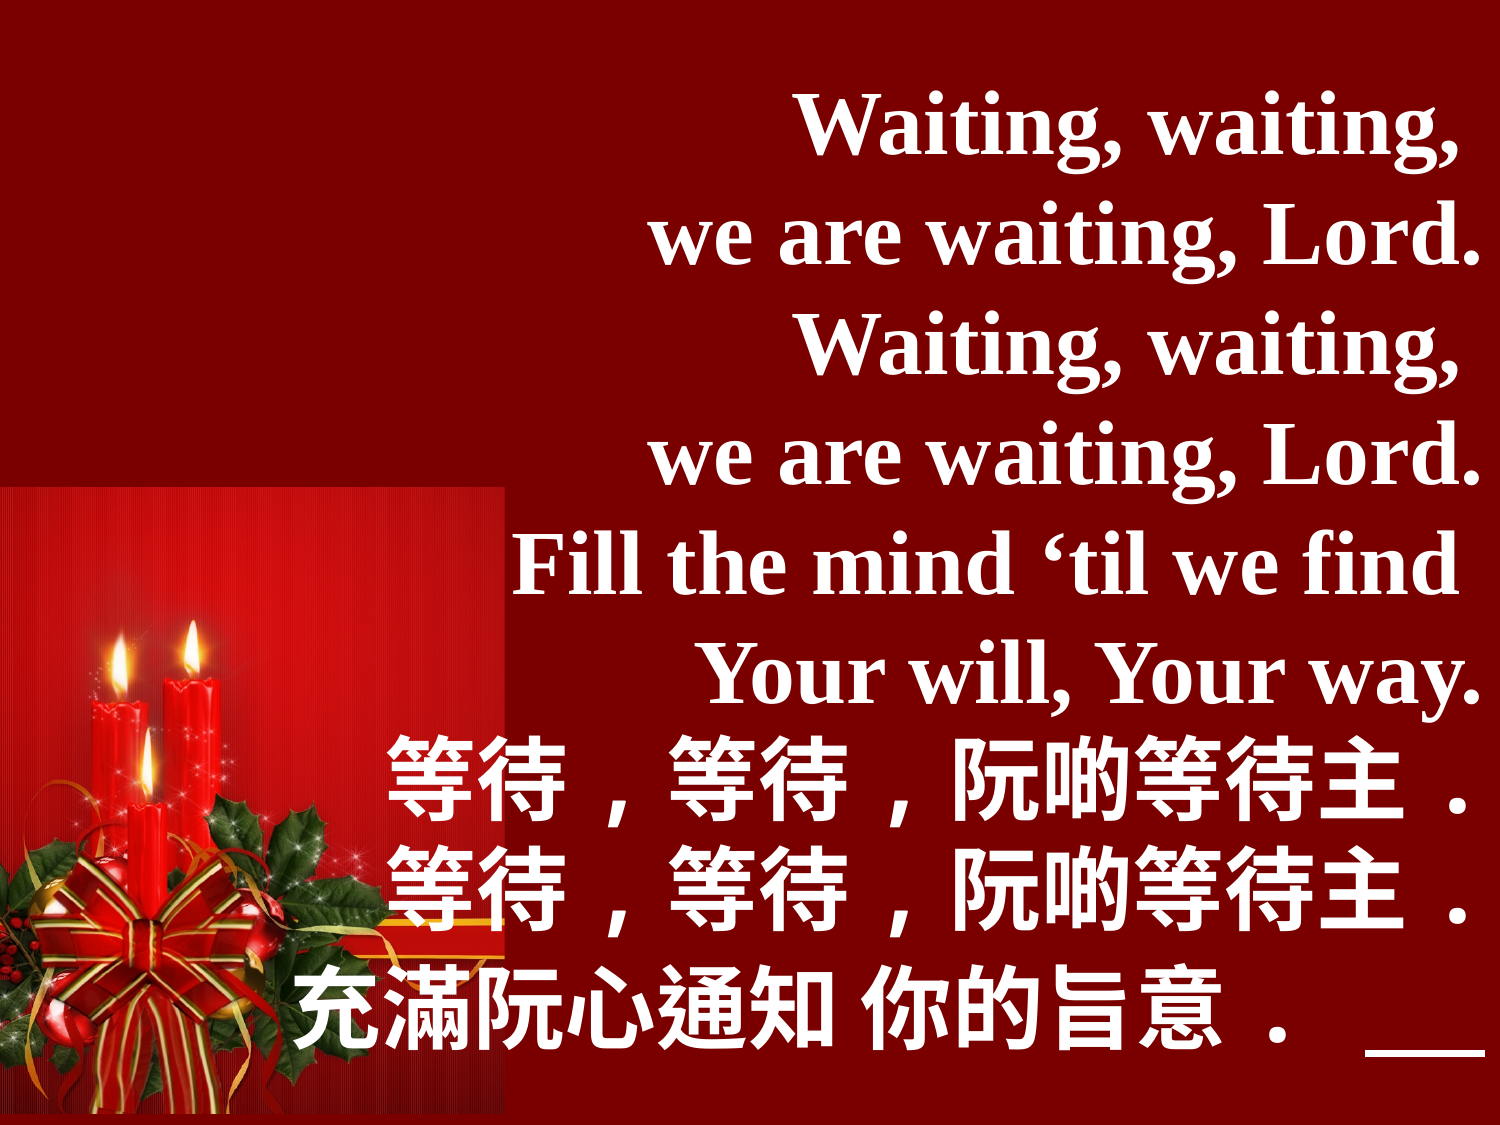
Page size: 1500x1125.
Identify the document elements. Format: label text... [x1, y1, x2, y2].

picture [0, 487, 505, 1114]
text_box Waiting, waiting, we are waiting, Lord. Waiting, waiting, we are waiting, Lord. Fill the mind ‘til we find Your will, Your way. 等待,等待,阮啲等待主. 等待,等待,阮啲等待主. 充滿阮心通知 你的旨意. [0, 55, 1500, 1070]
